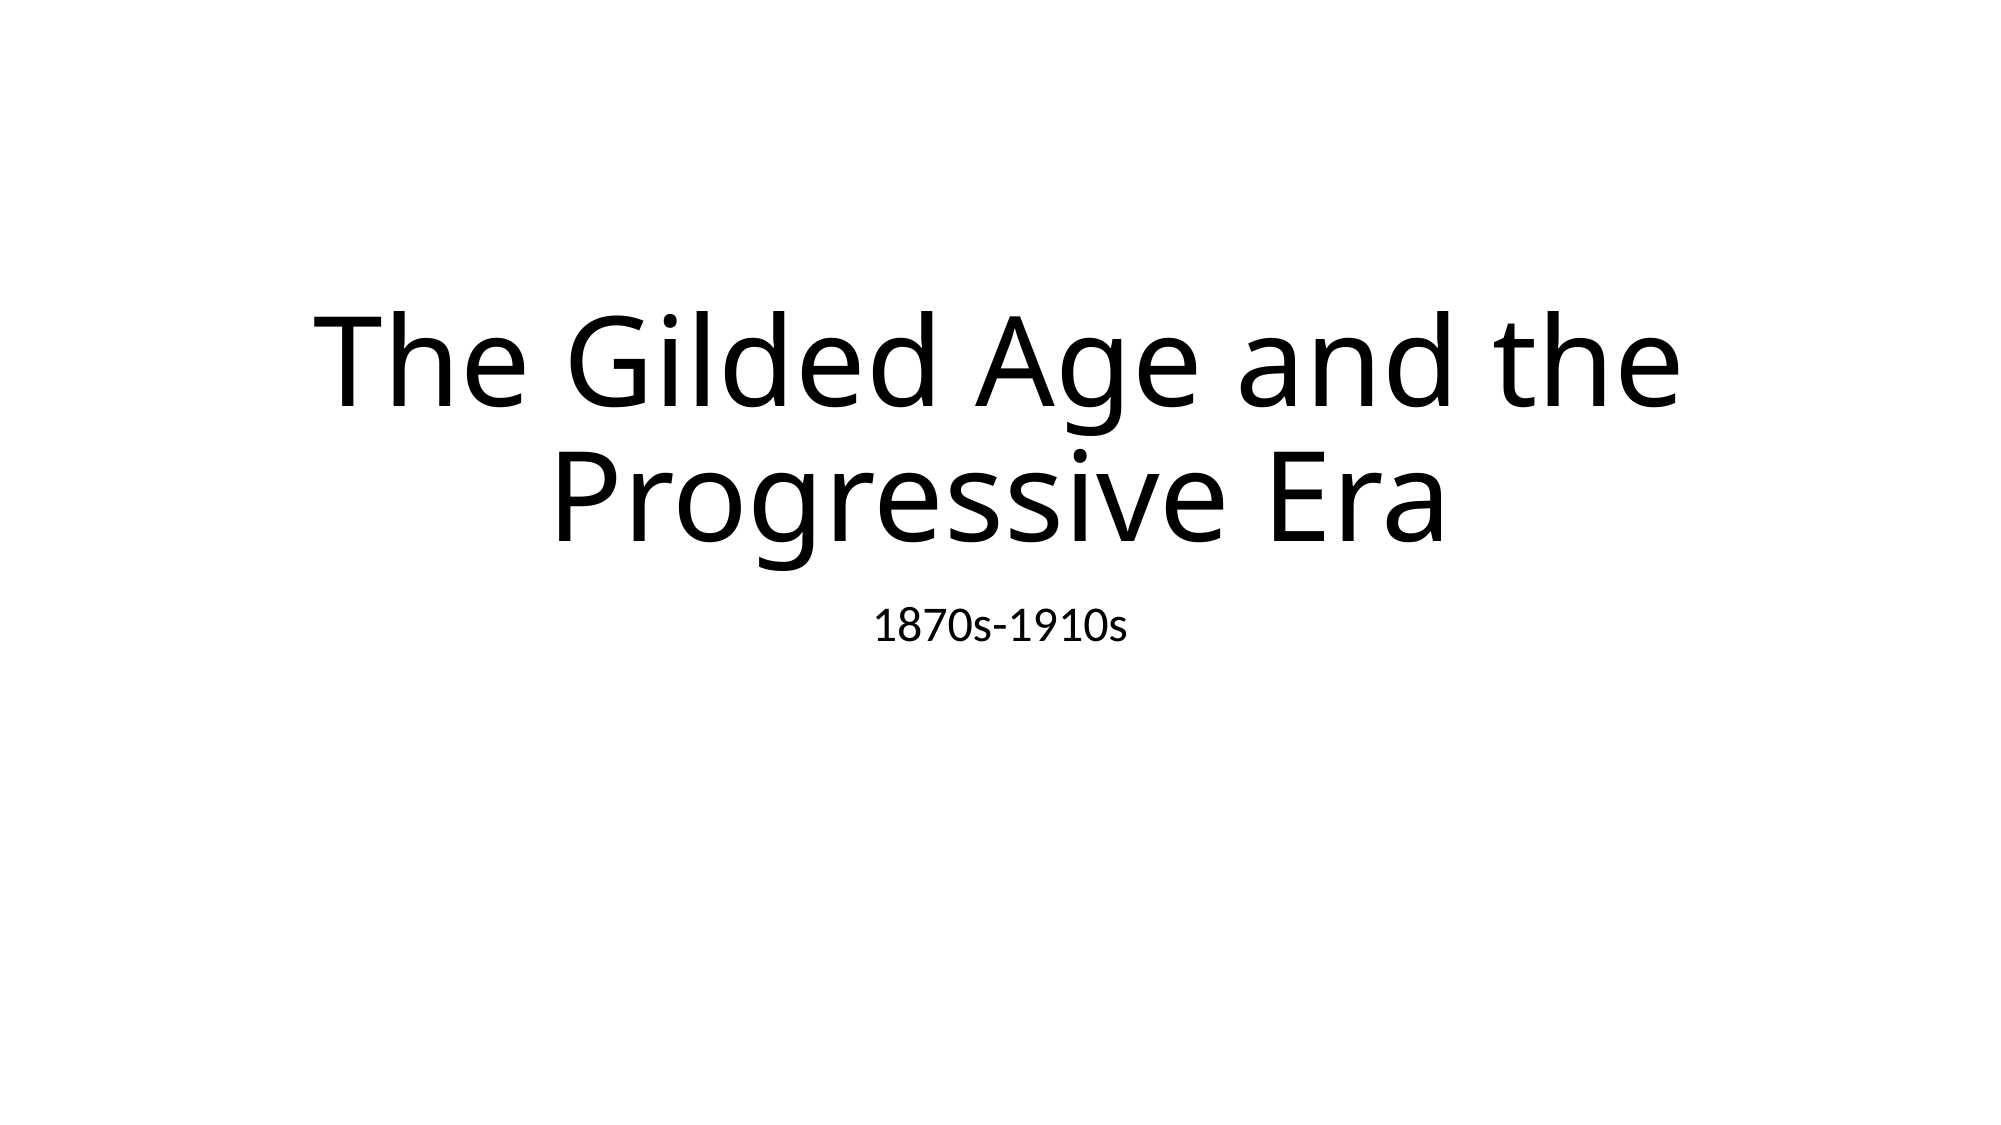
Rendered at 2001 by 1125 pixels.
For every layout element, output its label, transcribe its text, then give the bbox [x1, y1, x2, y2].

title The Gilded Age and the Progressive Era [249, 184, 1750, 576]
subtitle 1870s-1910s [249, 590, 1750, 863]
